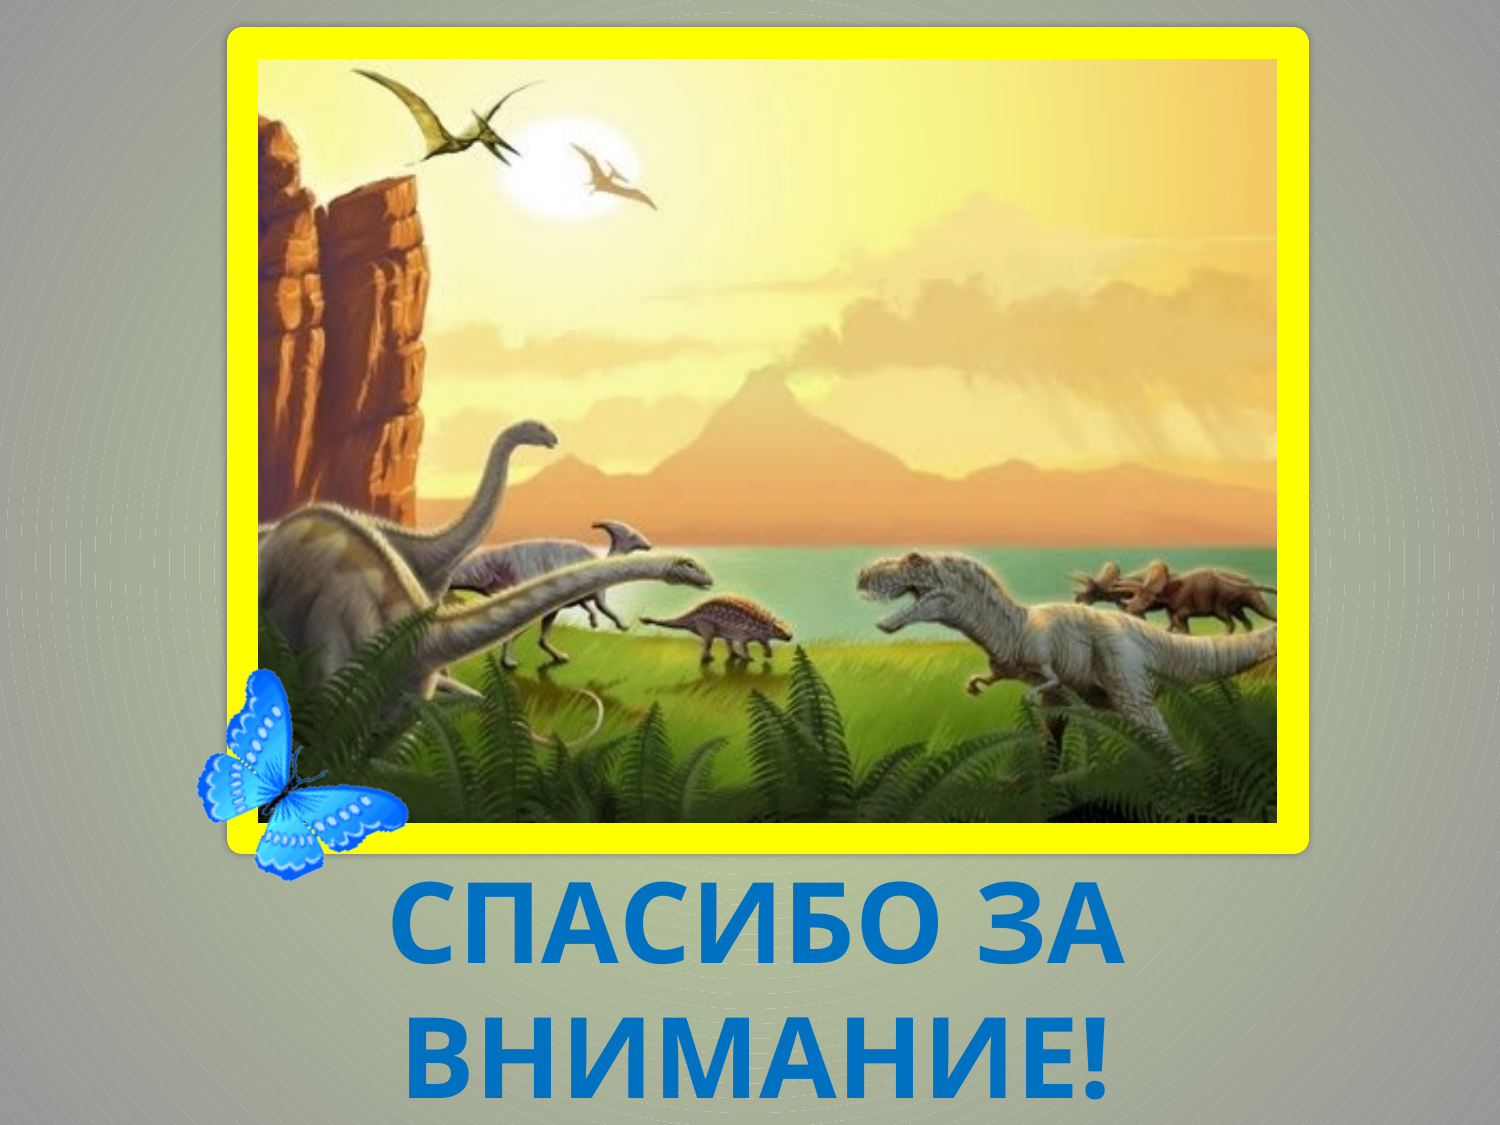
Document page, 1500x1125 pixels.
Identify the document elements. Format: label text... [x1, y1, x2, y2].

text_box СПАСИБО ЗА ВНИМАНИЕ! [93, 843, 1418, 1125]
picture [119, 58, 1278, 941]
